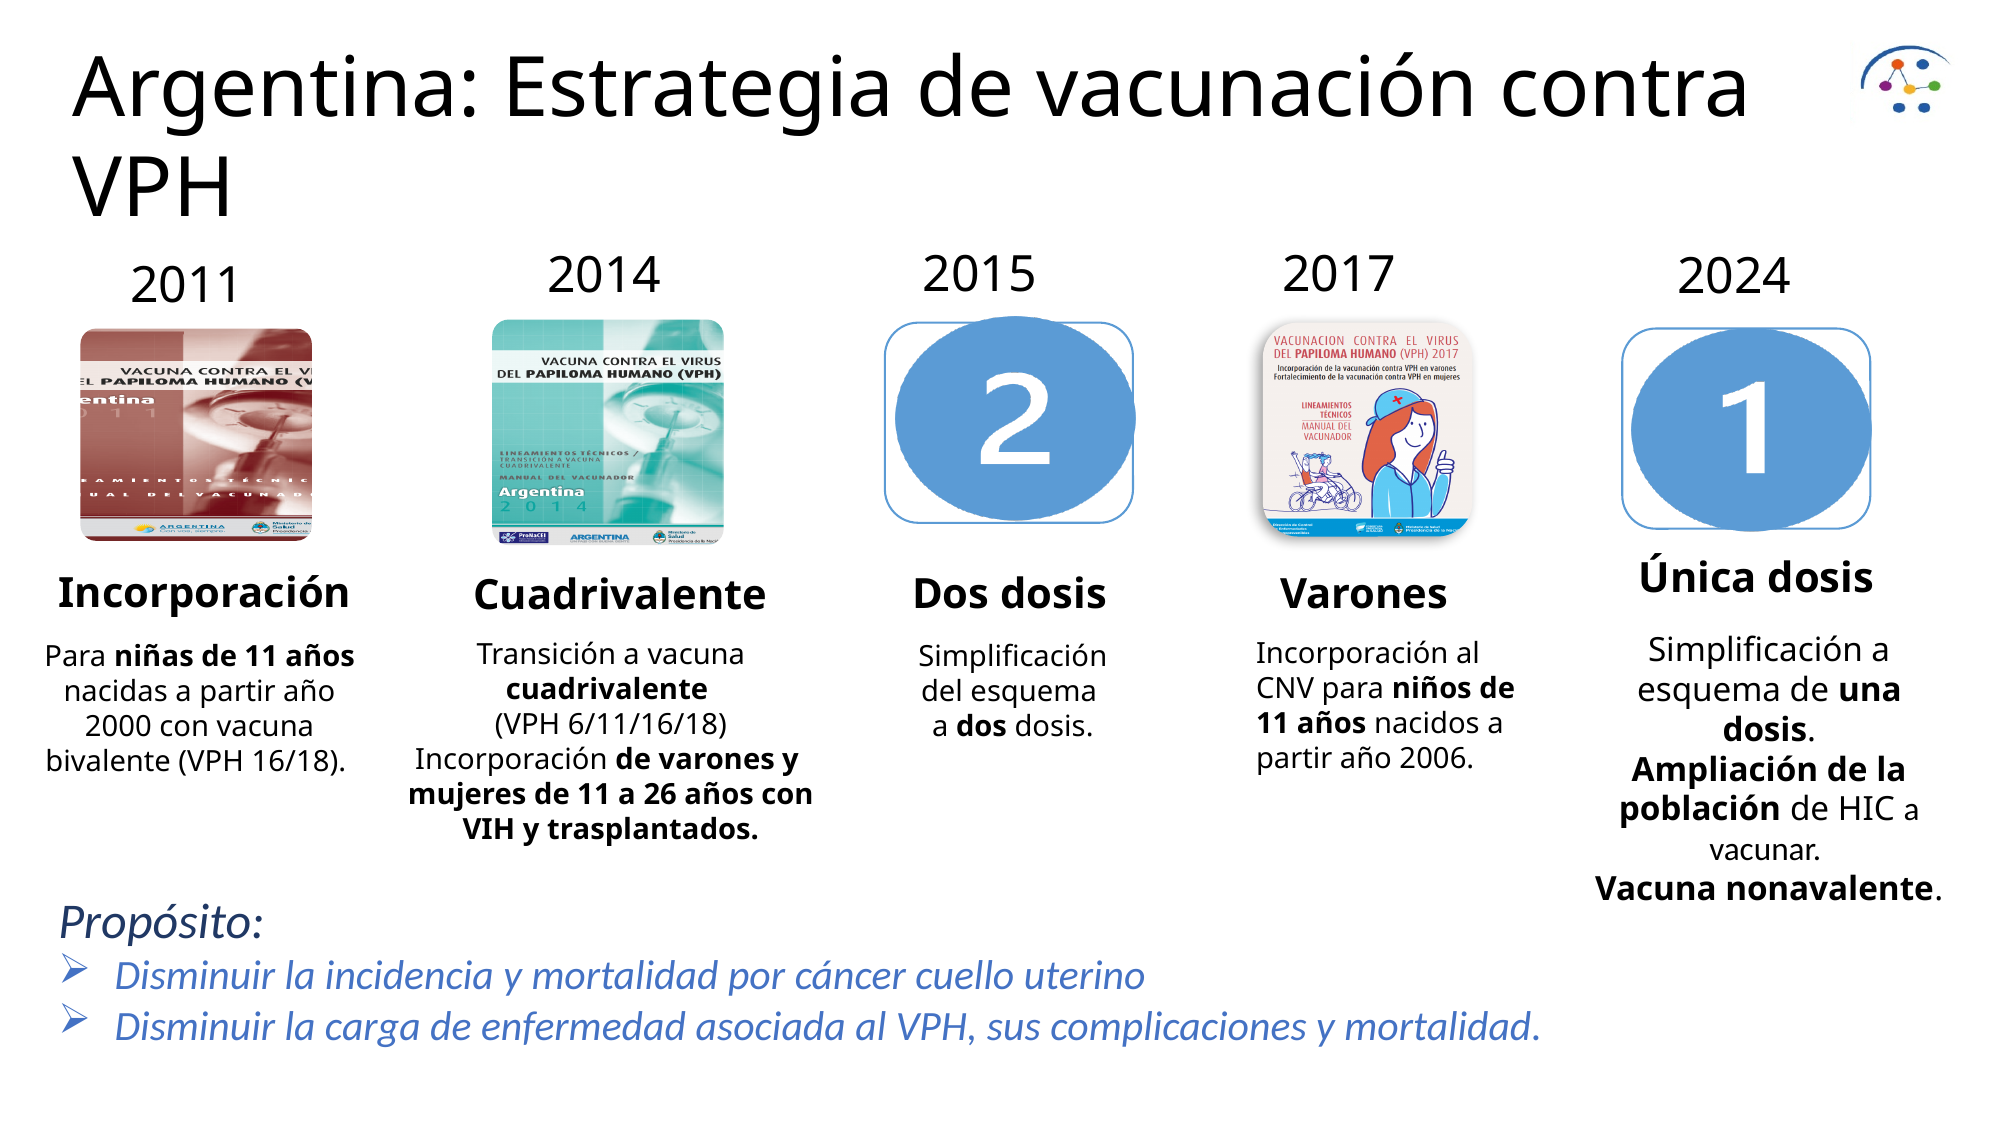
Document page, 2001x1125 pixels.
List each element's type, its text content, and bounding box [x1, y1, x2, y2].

picture [863, 289, 1167, 547]
text_box Para niñas de 11 años nacidas a partir año 2000 con vacuna bivalente (VPH 16/18). [27, 629, 372, 862]
picture [492, 319, 724, 546]
text_box Incorporación [43, 558, 403, 614]
text_box 2017 [1262, 234, 1416, 300]
text_box 2024 [1657, 236, 1811, 290]
text_box 2011 [106, 245, 268, 301]
picture [1850, 40, 1959, 128]
text_box Única dosis [1623, 543, 1983, 599]
text_box Simplificación del esquema a dos dosis. [884, 629, 1141, 797]
picture [1357, 523, 1365, 531]
text_box Argentina: Estrategia de vacunación contra VPH [57, 25, 1853, 191]
text_box Incorporación al CNV para niños de 11 años nacidos a partir año 2006. [1241, 626, 1542, 862]
text_box 2015 [903, 233, 1057, 289]
text_box Dos dosis [829, 559, 1184, 616]
text_box Propósito: Disminuir la incidencia y mortalidad por cáncer cuello uterino Disminuir la carga de enfermedad asociada al VPH, sus complicaciones y mortalidad. [43, 880, 1959, 1056]
text_box Cuadrivalente [458, 560, 818, 617]
text_box 2014 [523, 234, 685, 306]
text_box Transición a vacuna cuadrivalente (VPH 6/11/16/18) Incorporación de varones y mujeres de 11 a 26 años con VIH y trasplantados. [387, 627, 835, 880]
picture [80, 328, 312, 541]
picture [1367, 526, 1381, 531]
text_box Varones [1184, 559, 1544, 616]
picture [1599, 301, 1903, 558]
picture [1262, 322, 1473, 537]
text_box Simplificación a esquema de una dosis. Ampliación de la población de HIC a vacunar. Vacuna nonavalente. [1542, 620, 1959, 880]
